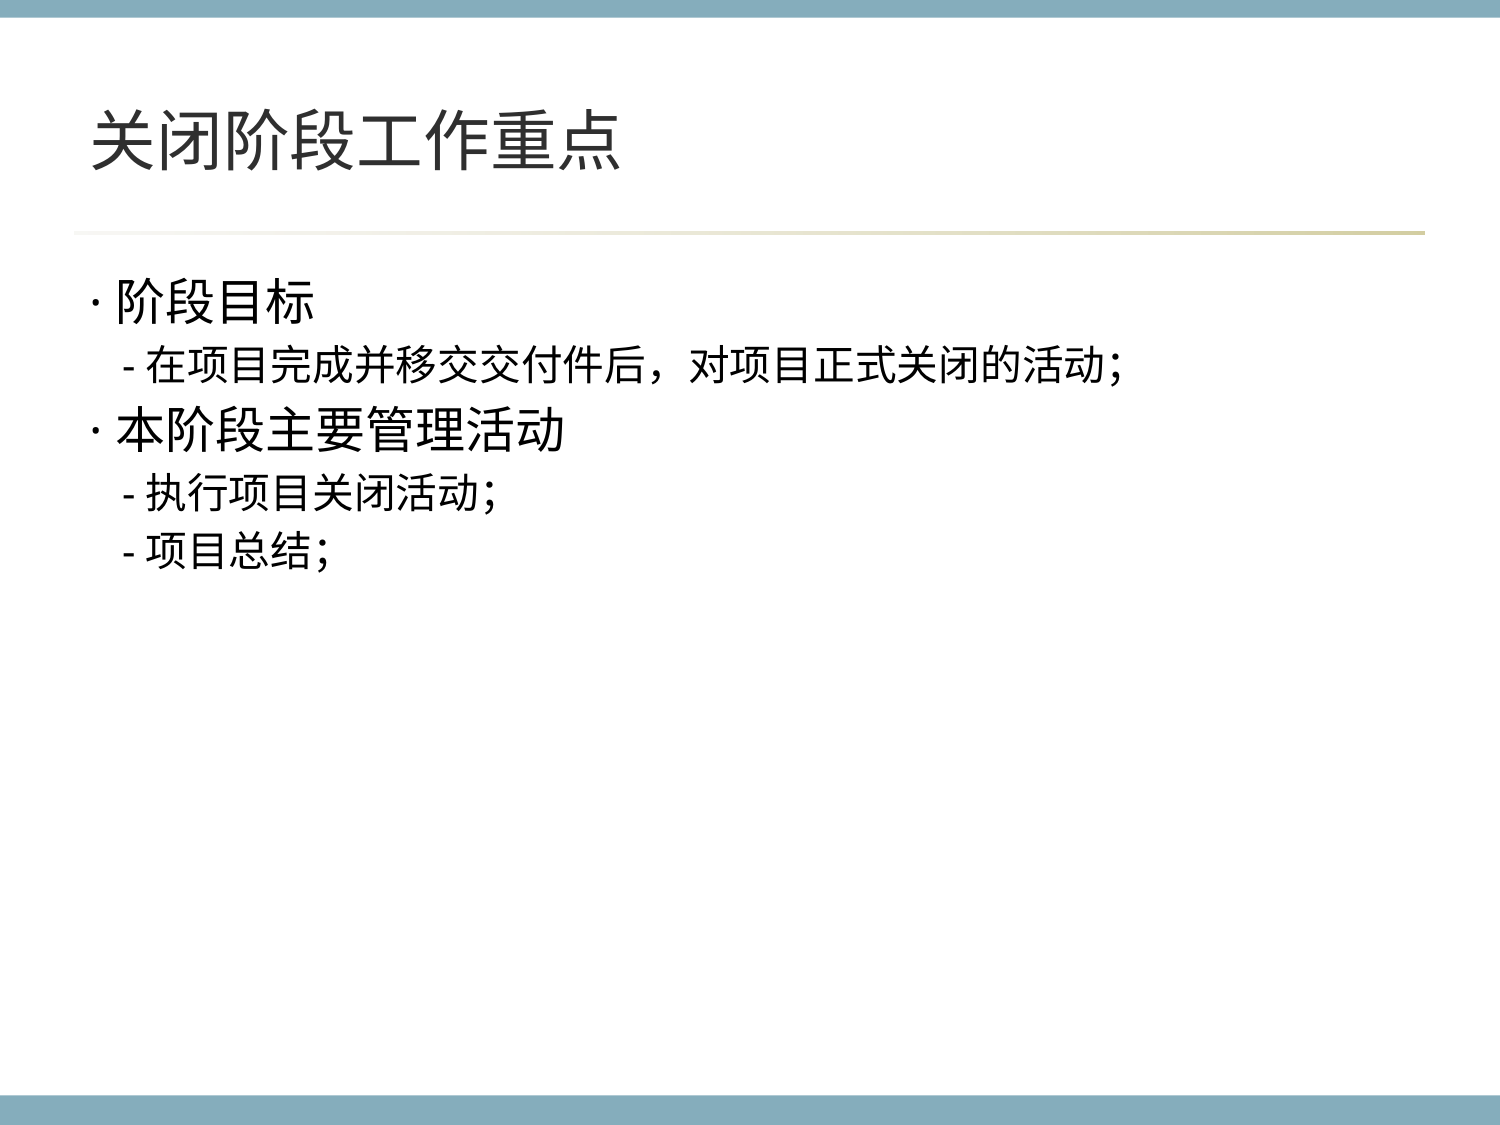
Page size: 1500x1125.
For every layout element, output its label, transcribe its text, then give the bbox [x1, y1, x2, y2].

list ·阶段目标 -在项目完成并移交交付件后，对项目正式关闭的活动； ·本阶段主要管理活动 -执行项目关闭活动； -项目总结； [75, 262, 1425, 633]
title 关闭阶段工作重点 [75, 45, 1425, 233]
